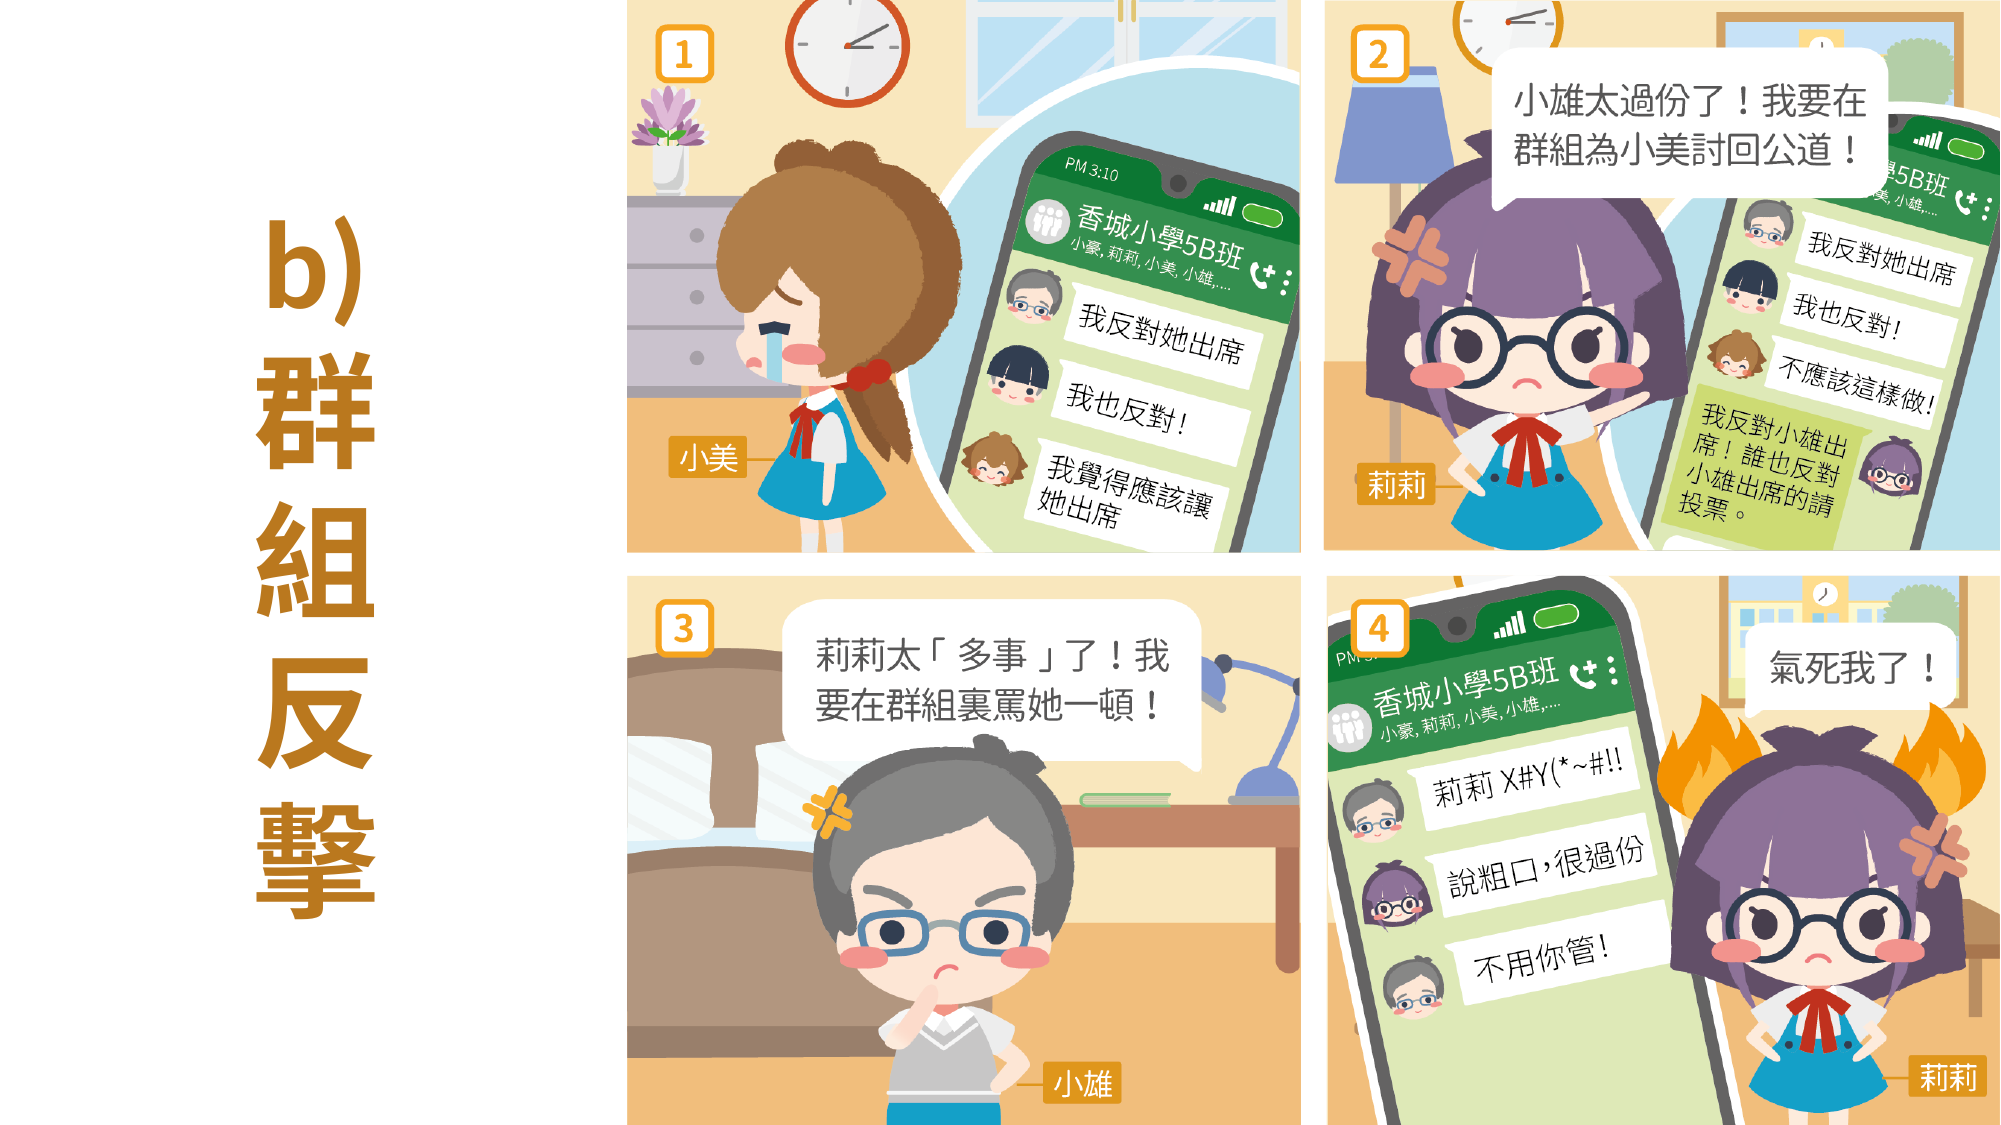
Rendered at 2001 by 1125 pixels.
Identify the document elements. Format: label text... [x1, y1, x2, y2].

text_box b) 群組反擊 [224, 176, 407, 942]
picture [627, 0, 2000, 1125]
